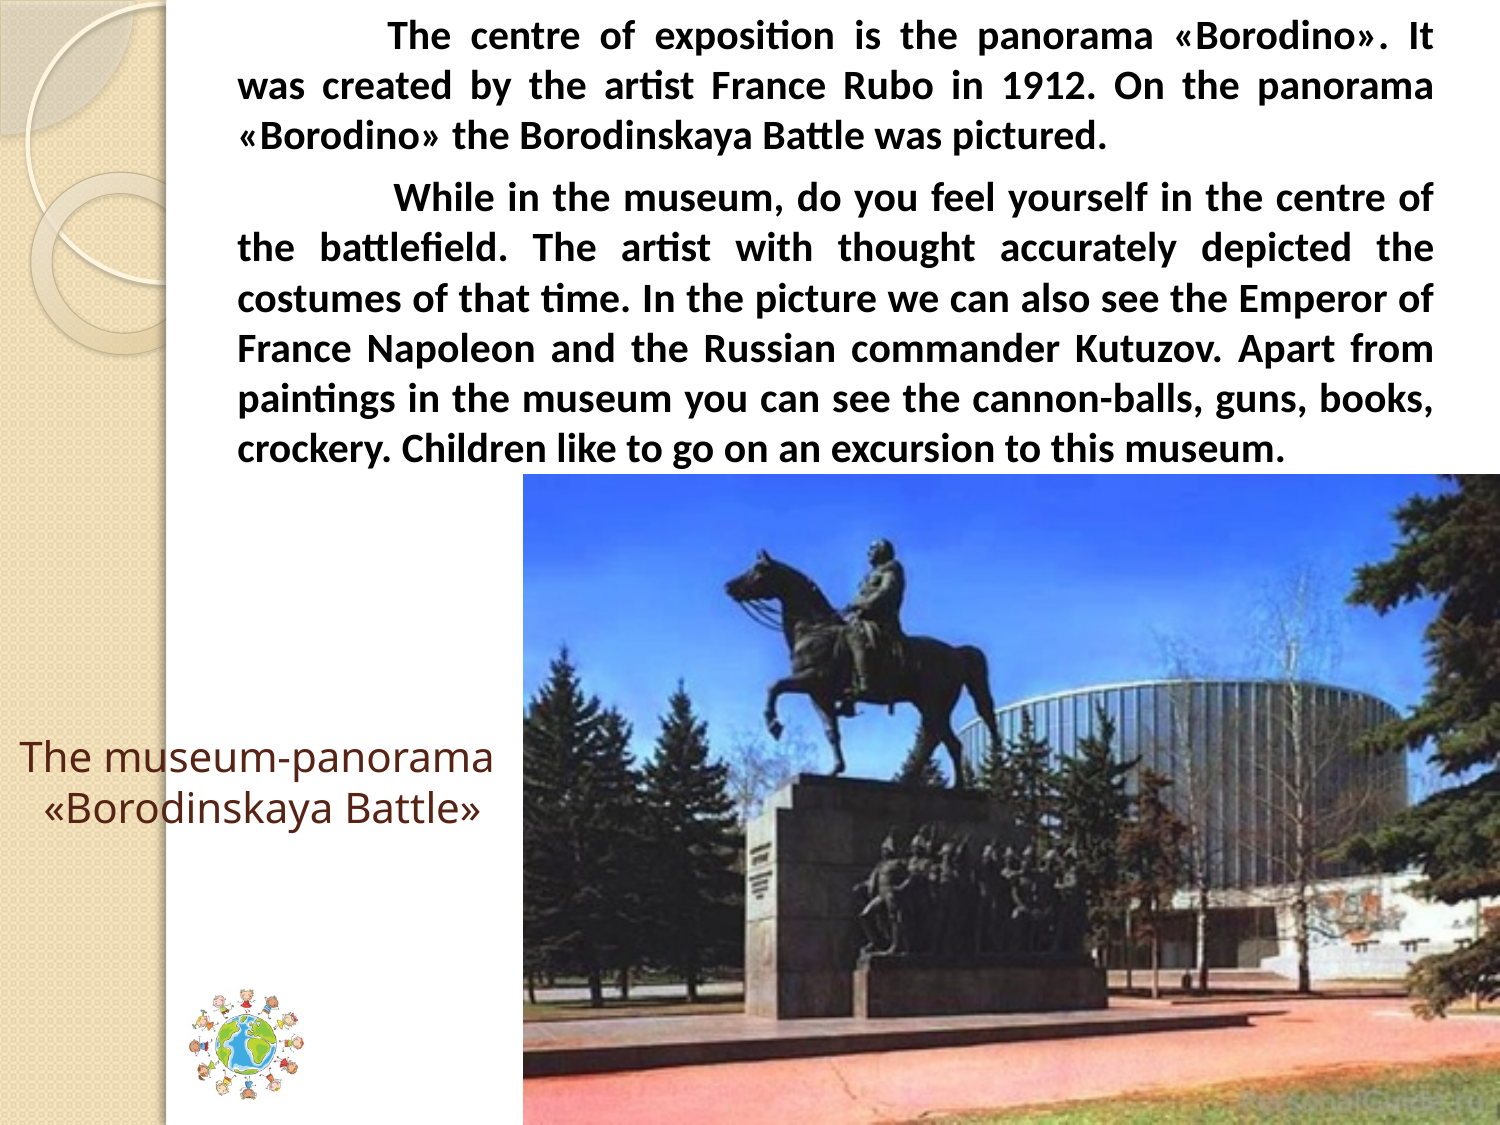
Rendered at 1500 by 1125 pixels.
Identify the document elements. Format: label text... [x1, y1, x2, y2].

picture [523, 474, 1500, 1125]
title The museum-panorama «Borodinskaya Battle» [0, 687, 516, 875]
list The centre of exposition is the panorama «Borodino». It was created by the artist France Rubo in 1912. On the panorama «Borodino» the Borodinskaya Battle was pictured. While in the museum, do you feel yourself in the centre of the battlefield. The artist with thought accurately depicted the costumes of that time. In the picture we can also see the Emperor of France Napoleon and the Russian commander Kutuzov. Apart from paintings in the museum you can see the cannon-balls, guns, books, crockery. Children like to go on an excursion to this museum. [162, 0, 1450, 725]
picture [187, 987, 305, 1101]
